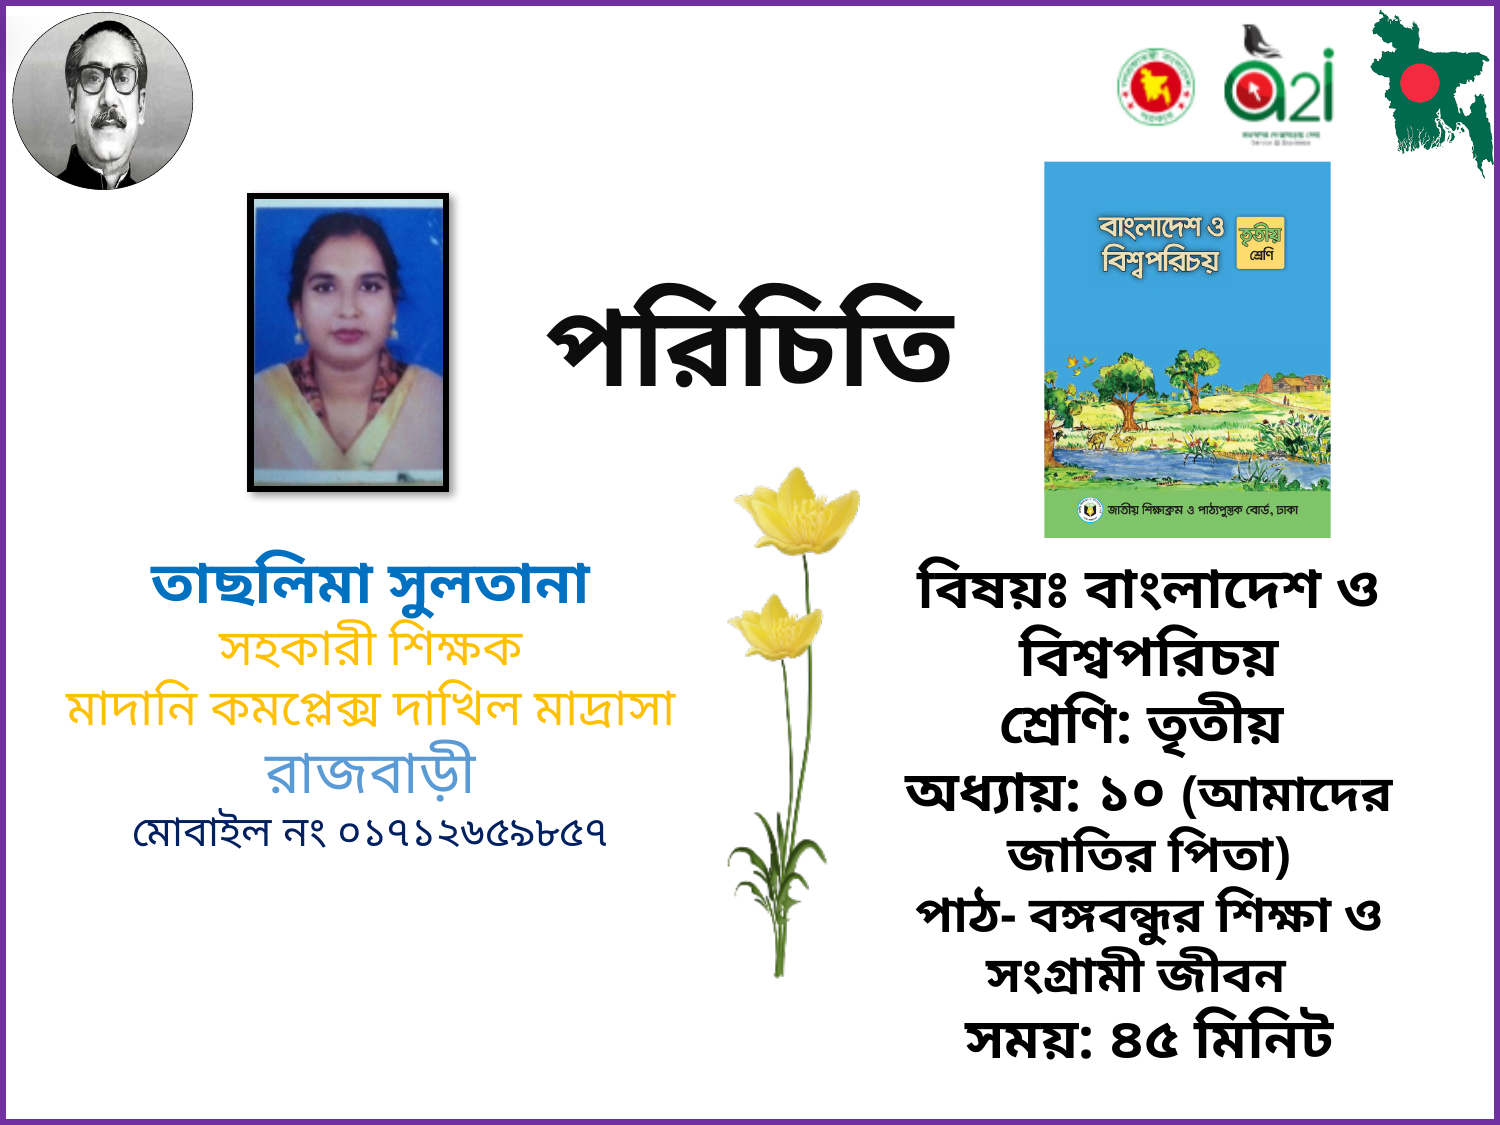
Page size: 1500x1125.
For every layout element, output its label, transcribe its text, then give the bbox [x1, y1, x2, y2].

picture [714, 417, 866, 1010]
picture [1044, 9, 1494, 538]
picture [253, 198, 443, 486]
text_box পরিচিতি [521, 266, 979, 417]
text_box [0, 0, 1500, 1125]
picture [12, 12, 193, 190]
text_box তাছলিমা সুলতানা সহকারী শিক্ষক মাদানি কমপ্লেক্স দাখিল মাদ্রাসা রাজবাড়ী মোবাইল নং ০১৭১২৬৫৯৮৫৭ [7, 537, 714, 863]
text_box বিষয়ঃ বাংলাদেশ ও বিশ্বপরিচয় শ্রেণি: তৃতীয় অধ্যায়: ১০ (আমাদের জাতির পিতা) পাঠ- বঙ্গবন্ধুর শিক্ষা ও সংগ্রামী জীবন সময়: ৪৫ মিনিট [838, 544, 1460, 1078]
